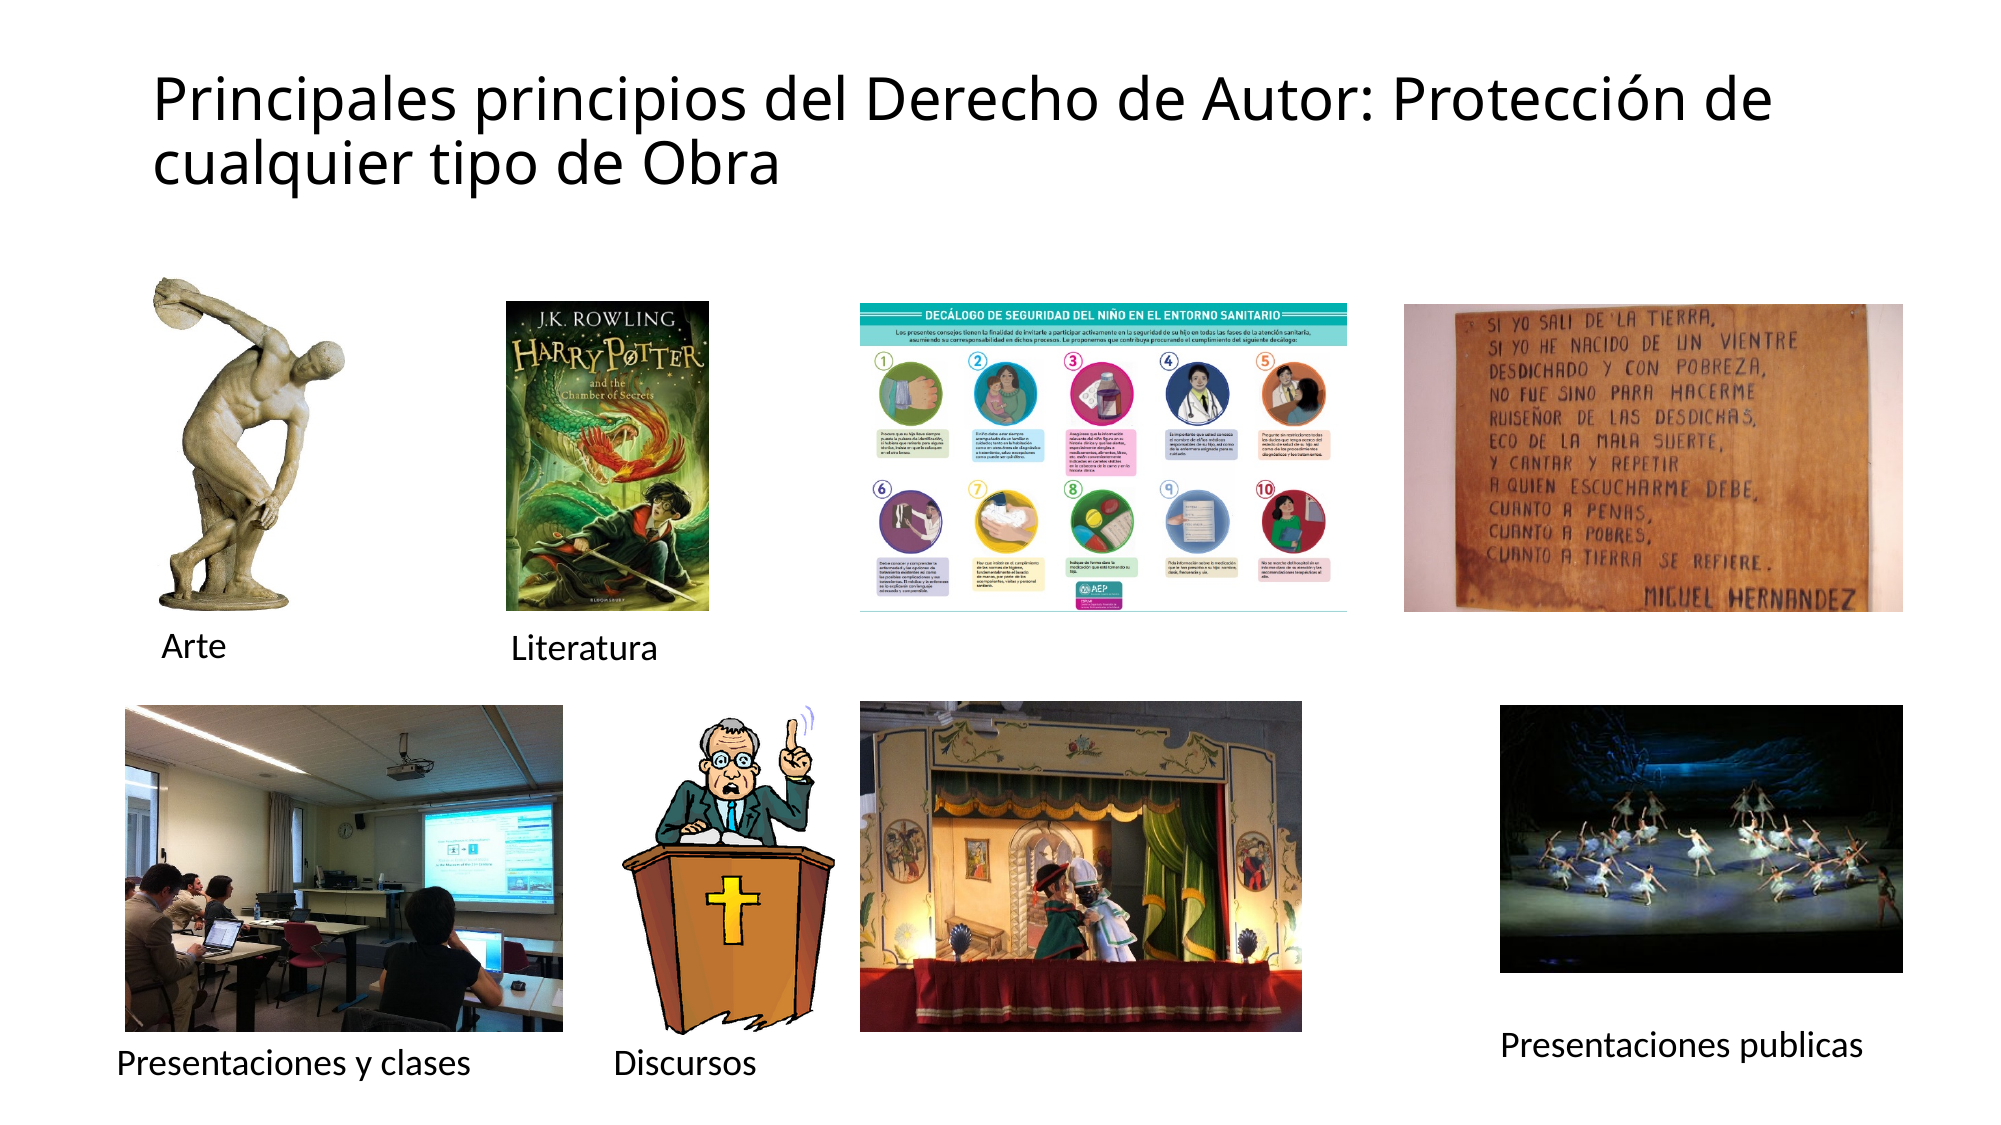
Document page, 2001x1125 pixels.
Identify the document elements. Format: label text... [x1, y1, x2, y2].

text_box Discursos [598, 1030, 1082, 1091]
picture [506, 301, 709, 611]
text_box Presentaciones y clases [101, 1030, 585, 1091]
picture [860, 701, 1302, 1033]
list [153, 277, 345, 611]
picture [622, 705, 835, 1036]
text_box Literatura [496, 615, 702, 676]
picture [1500, 705, 1903, 974]
title Principales principios del Derecho de Autor: Protección de cualquier tipo de Obra [137, 59, 1863, 278]
picture [860, 303, 1347, 612]
picture [125, 705, 563, 1032]
text_box Presentaciones publicas [1485, 1012, 1969, 1073]
text_box Arte [146, 613, 352, 674]
picture [1404, 304, 1903, 612]
